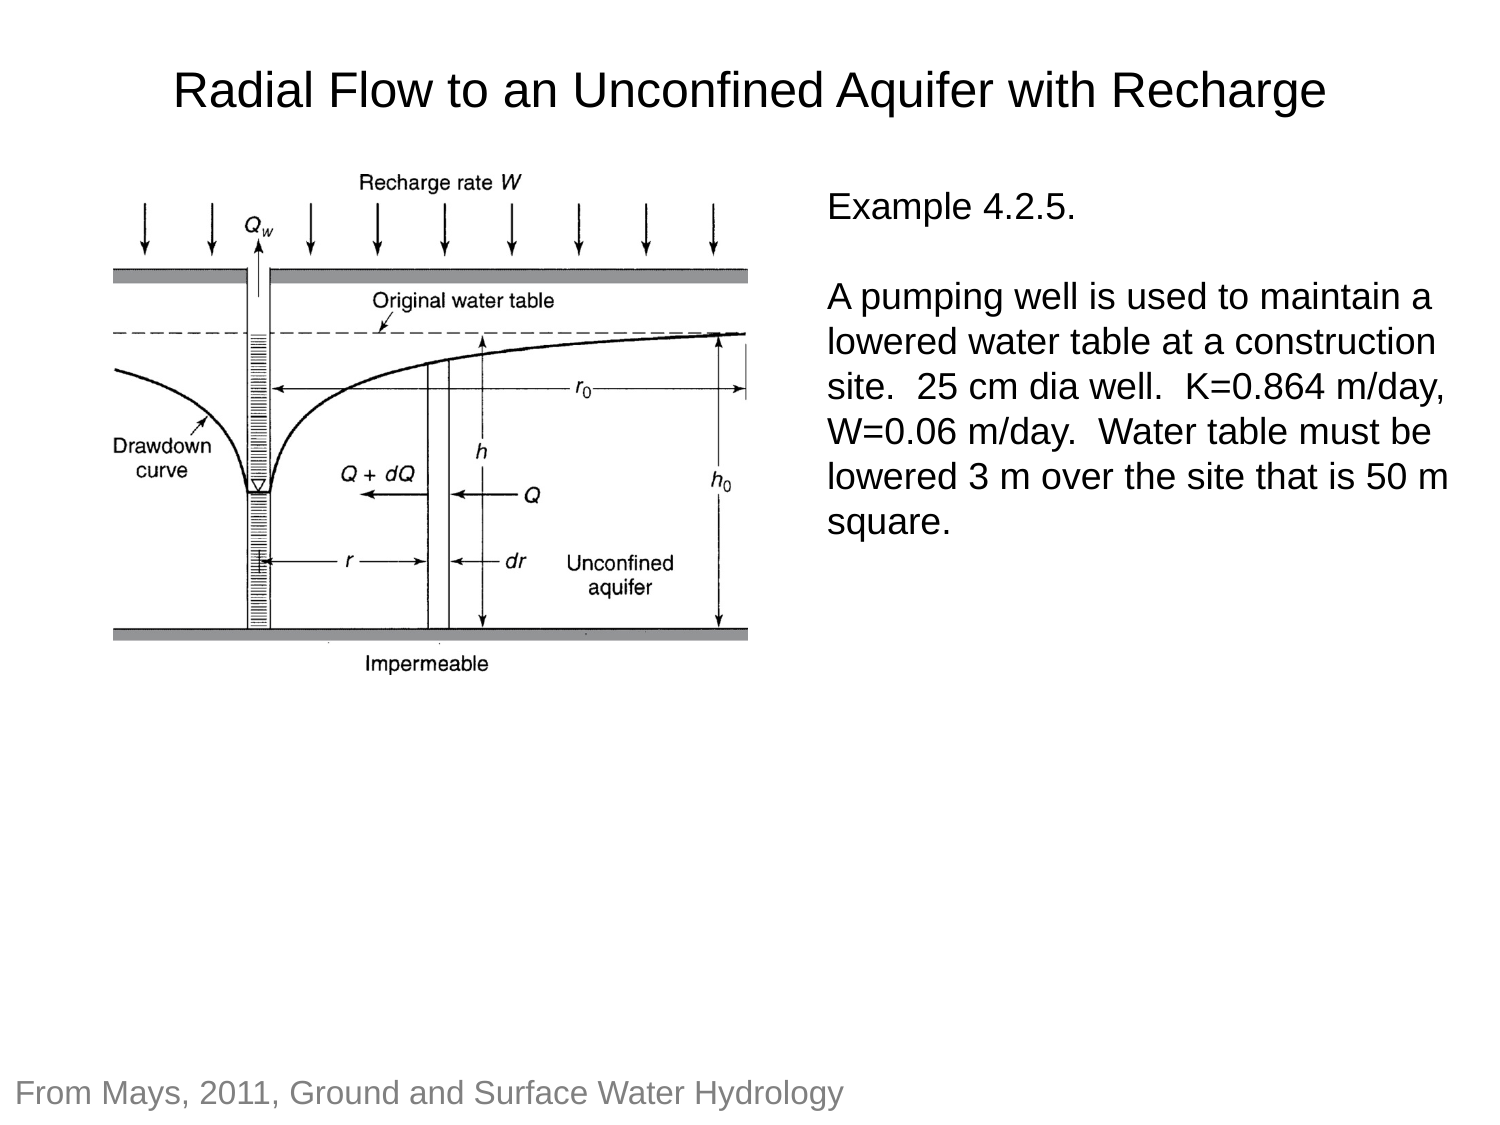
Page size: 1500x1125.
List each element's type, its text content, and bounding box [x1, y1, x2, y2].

text_box Radial Flow to an Unconfined Aquifer with Recharge [158, 49, 1343, 125]
text_box From Mays, 2011, Ground and Surface Water Hydrology [0, 1064, 861, 1119]
text_box Example 4.2.5. A pumping well is used to maintain a lowered water table at a construction site. 25 cm dia well. K=0.864 m/day, W=0.06 m/day. Water table must be lowered 3 m over the site that is 50 m square. [812, 174, 1488, 550]
picture [112, 174, 748, 676]
